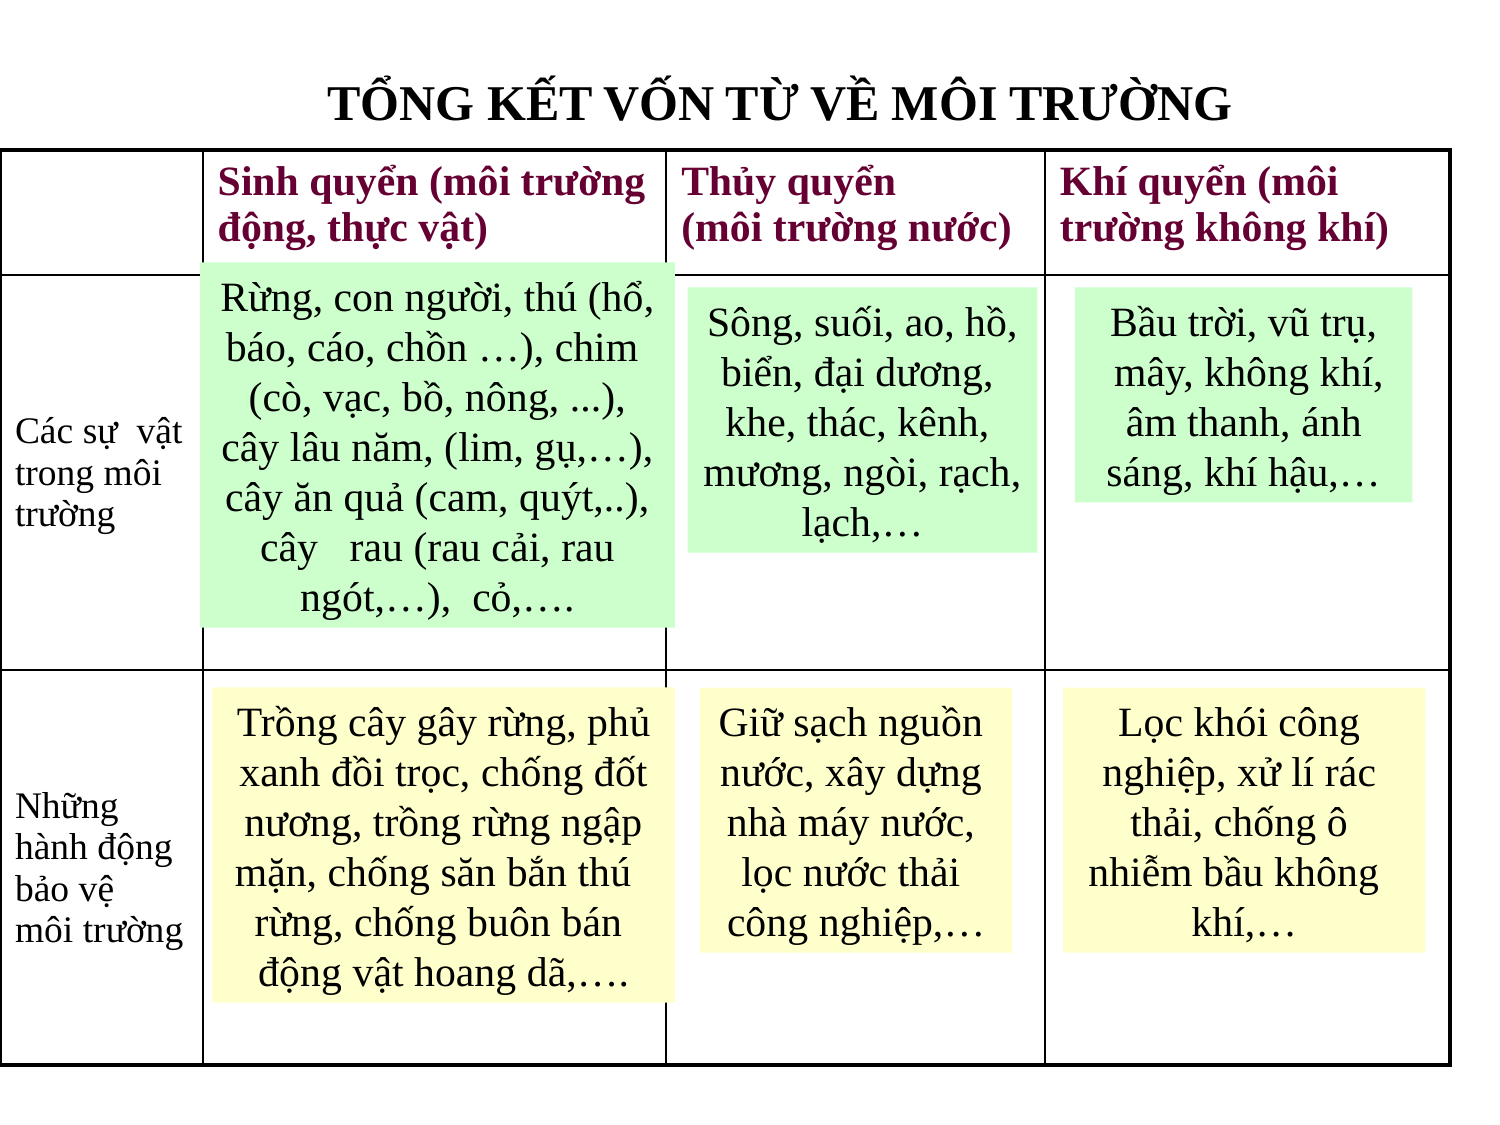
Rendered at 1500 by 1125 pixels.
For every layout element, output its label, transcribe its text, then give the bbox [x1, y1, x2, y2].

table_cell [667, 276, 1044, 669]
table_cell Các sự vật trong môi trường [2, 276, 202, 669]
text_box Sông, suối, ao, hồ, biển, đại dương, khe, thác, kênh, mương, ngòi, rạch, lạch,… [687, 287, 1038, 553]
text_box Trồng cây gây rừng, phủ xanh đồi trọc, chống đốt nương, trồng rừng ngập mặn, chống săn bắn thú rừng, chống buôn bán động vật hoang dã,…. [212, 687, 675, 1003]
table_cell [204, 671, 665, 1063]
table_cell Những hành động bảo vệ môi trường [2, 671, 202, 1063]
text_box Giữ sạch nguồn nước, xây dựng nhà máy nước, lọc nước thải công nghiệp,… [699, 687, 1013, 953]
text_box TỔNG KẾT VỐN TỪ VỀ MÔI TRƯỜNG [312, 62, 1288, 138]
text_box Bầu trời, vũ trụ, mây, không khí, âm thanh, ánh sáng, khí hậu,… [1074, 287, 1413, 503]
text_box Rừng, con người, thú (hổ, báo, cáo, chồn …), chim (cò, vạc, bồ, nông, ...), cây lâu năm, (lim, gụ,…), cây ăn quả (cam, quýt,..), cây rau (rau cải, rau ngót,…), cỏ,…. [200, 262, 675, 628]
text_box Lọc khói công nghiệp, xử lí rác thải, chống ô nhiễm bầu không khí,… [1063, 687, 1426, 953]
table_header [2, 152, 202, 274]
table_cell [667, 671, 1044, 1063]
table_header Khí quyển (môi trường không khí) [1046, 152, 1448, 274]
table_header Thủy quyển (môi trường nước) [667, 152, 1044, 274]
table_header Sinh quyển (môi trường động, thực vật) [204, 152, 665, 262]
table_cell [204, 628, 665, 669]
table_cell [1046, 276, 1448, 669]
table_cell [1046, 671, 1448, 1063]
